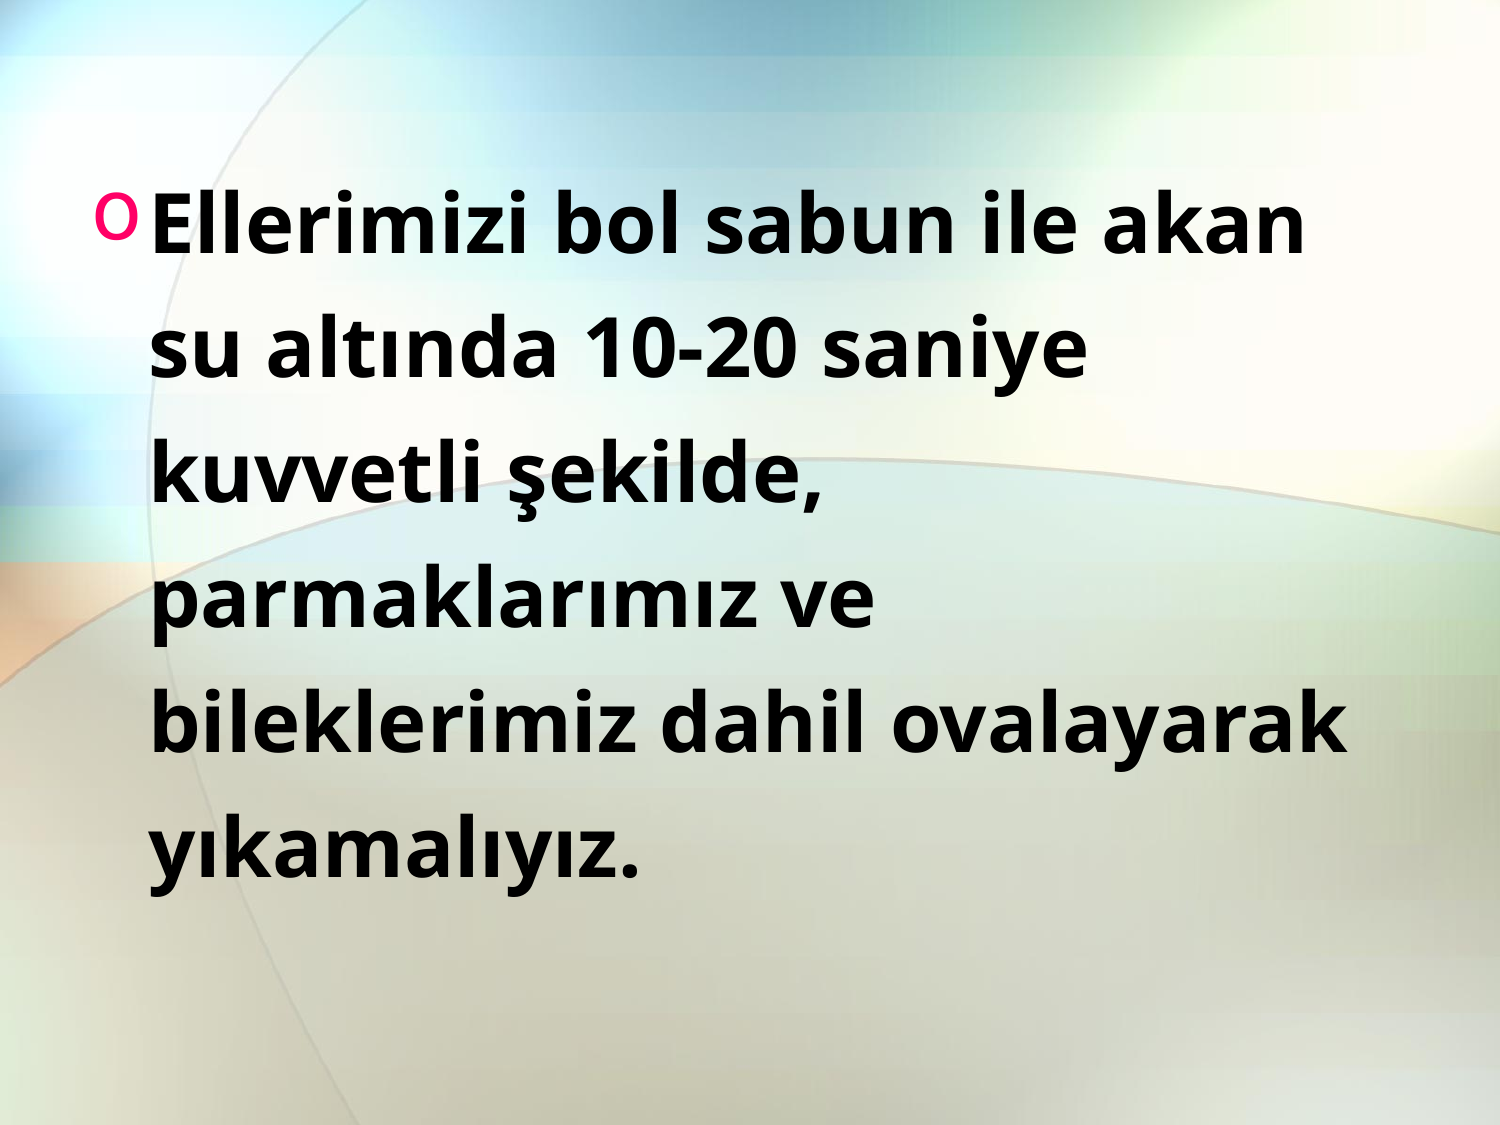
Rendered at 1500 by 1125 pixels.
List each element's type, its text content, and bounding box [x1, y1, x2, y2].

list Ellerimizi bol sabun ile akan su altında 10-20 saniye kuvvetli şekilde, parmaklarımız ve bileklerimiz dahil ovalayarak yıkamalıyız. [76, 137, 1402, 991]
picture [0, 0, 1500, 1125]
